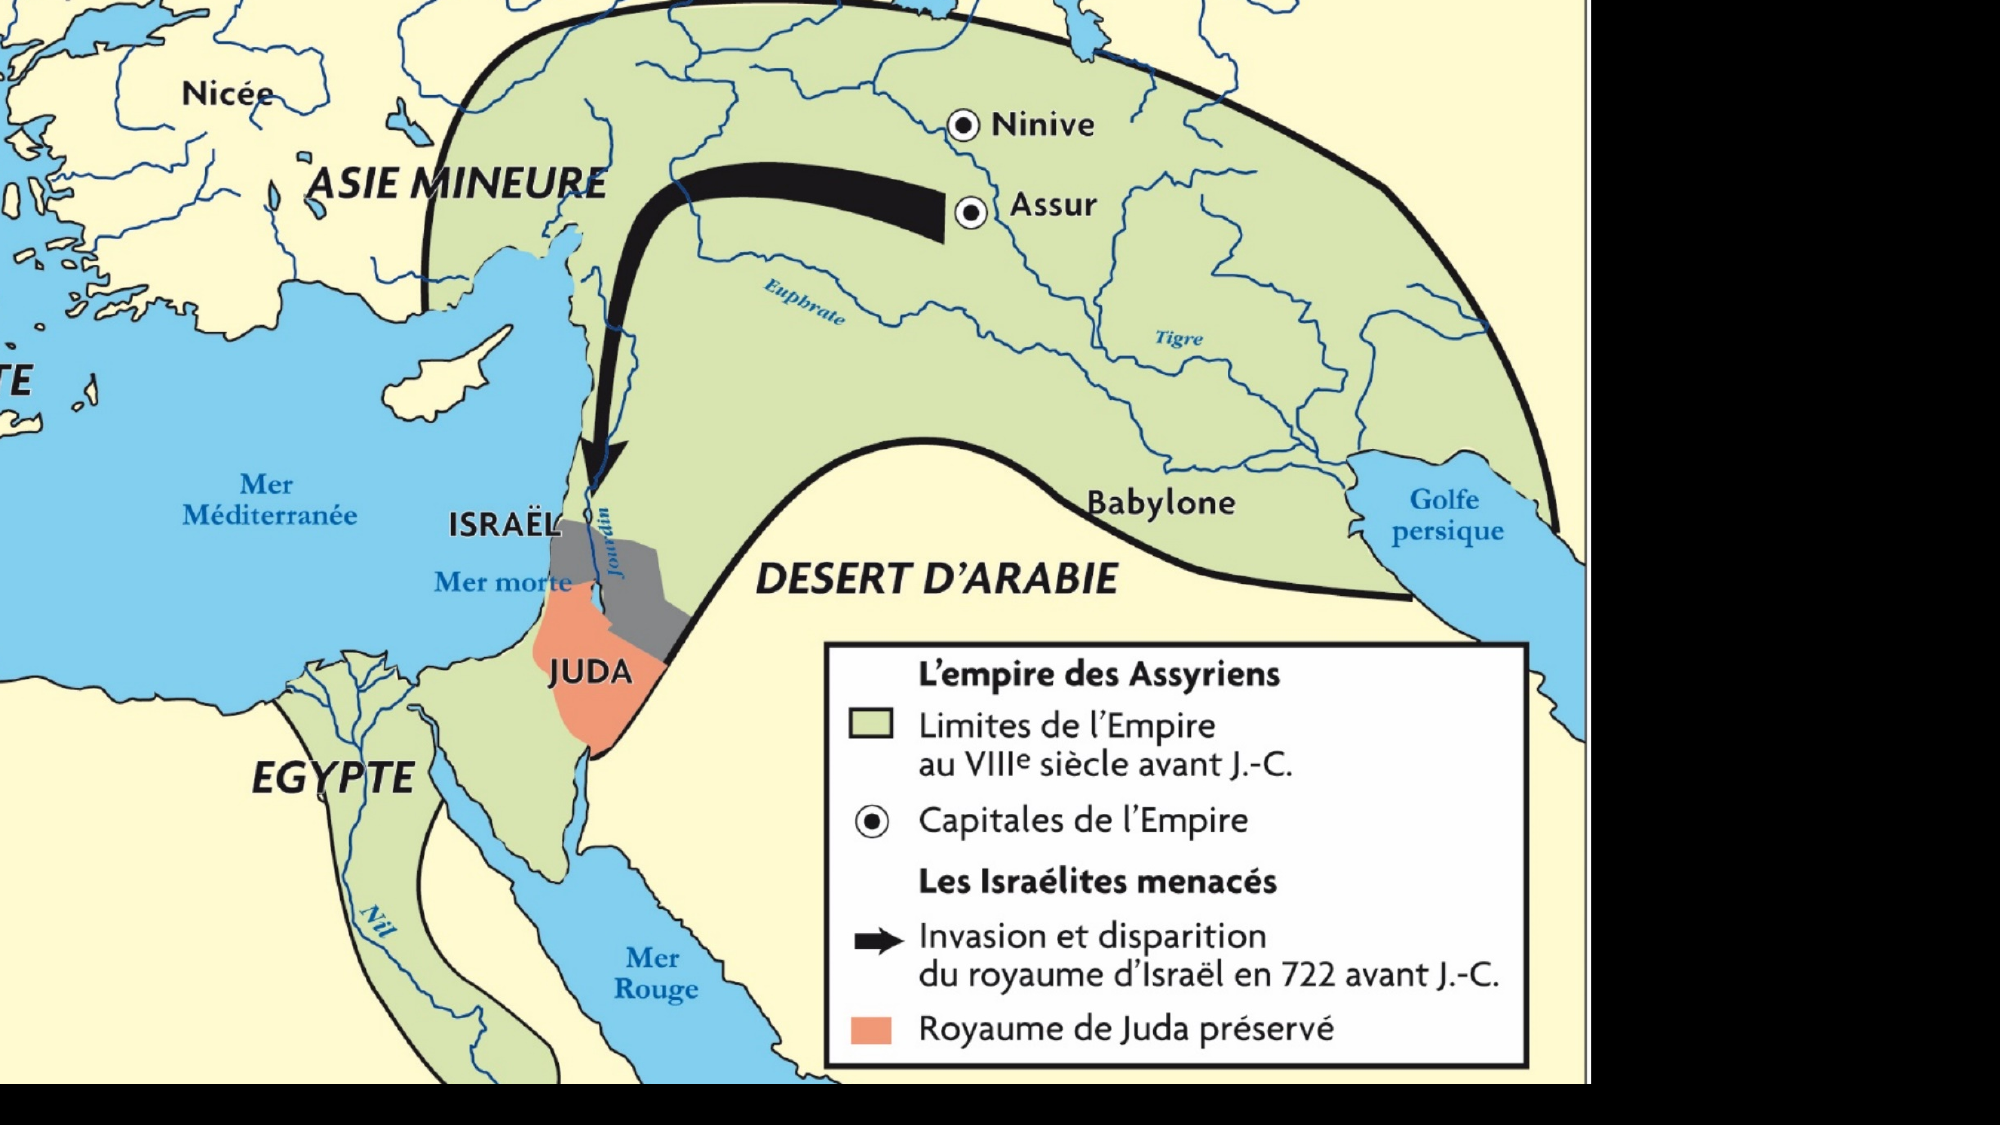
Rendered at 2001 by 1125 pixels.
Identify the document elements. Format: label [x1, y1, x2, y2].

picture [0, 0, 1592, 1084]
